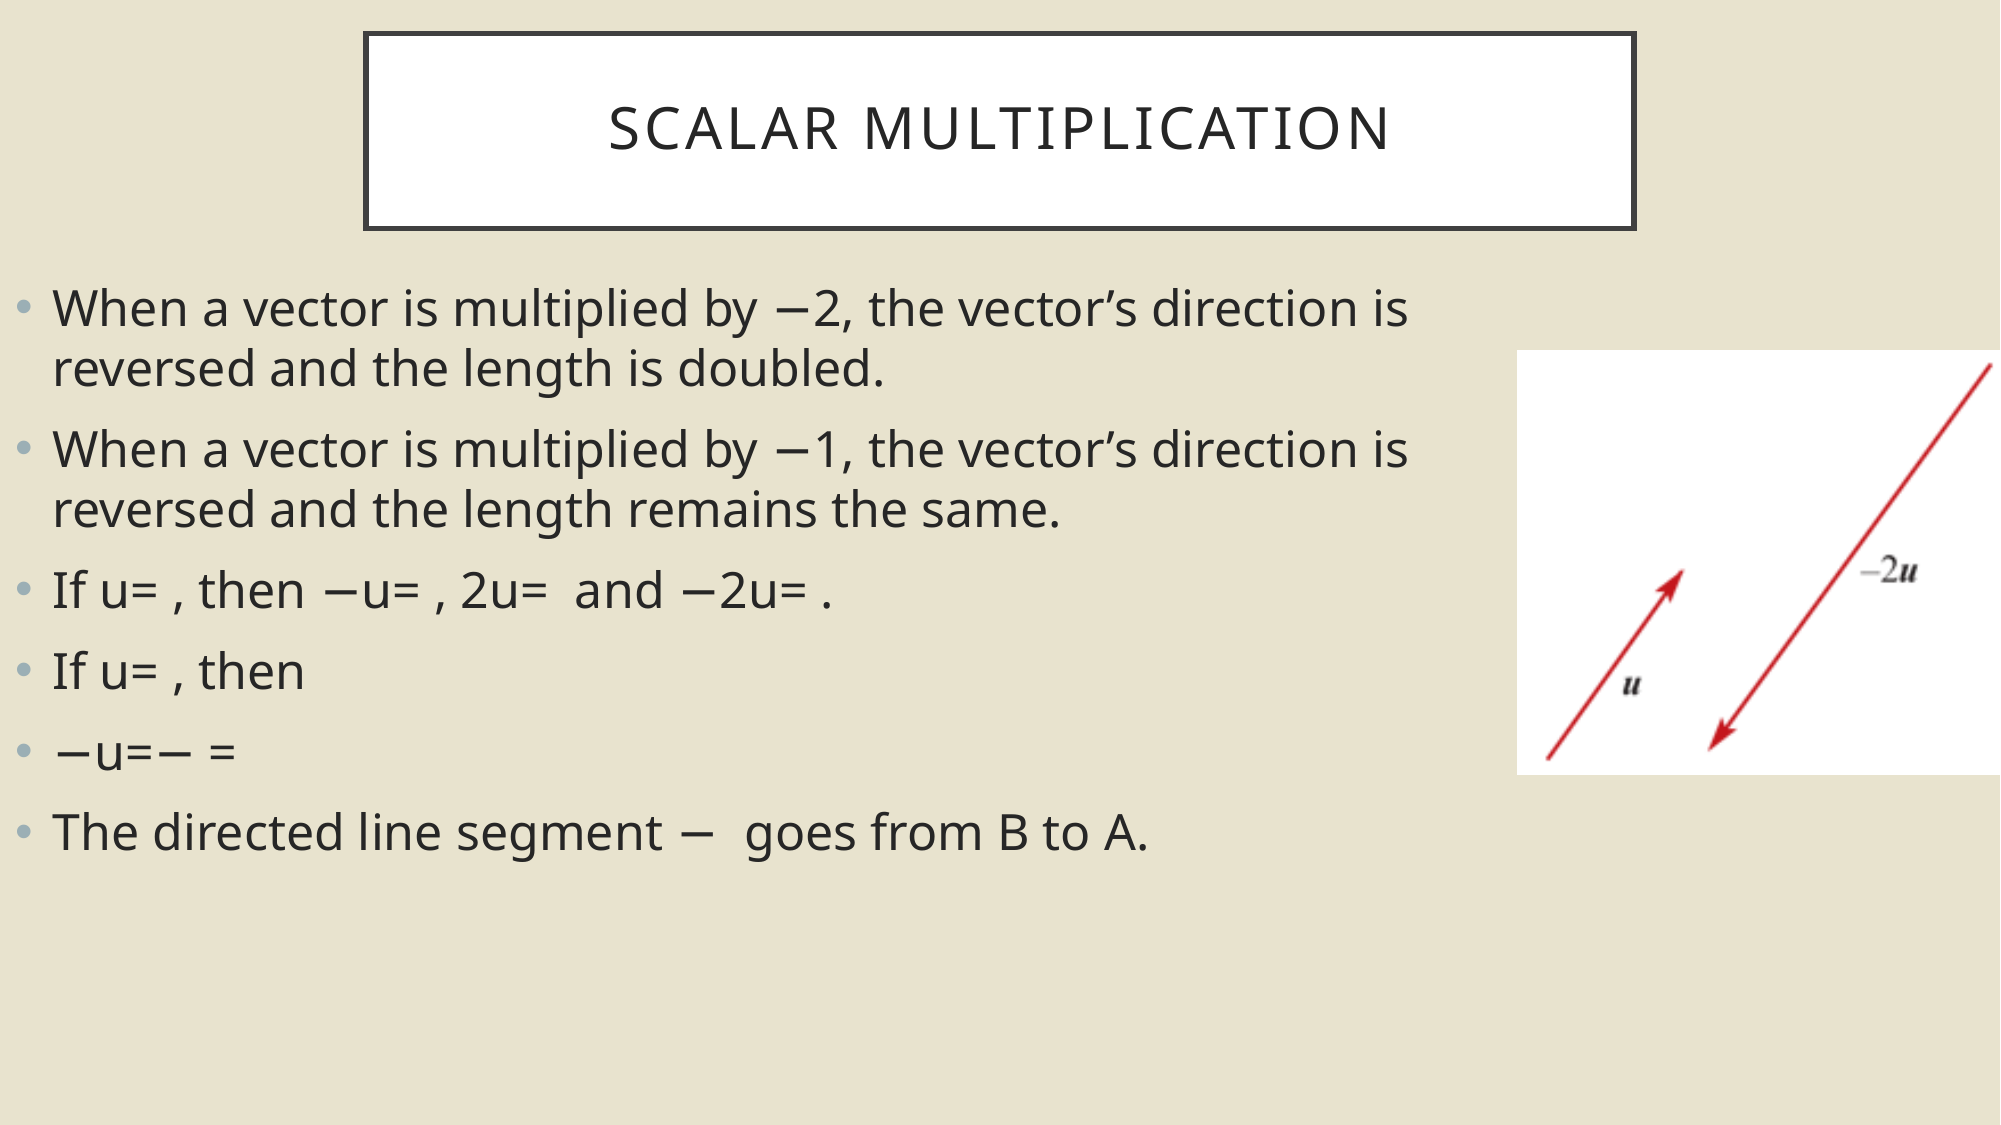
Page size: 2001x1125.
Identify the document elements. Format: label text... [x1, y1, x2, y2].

picture [1517, 350, 2000, 775]
title Scalar multiplication [363, 31, 1637, 231]
